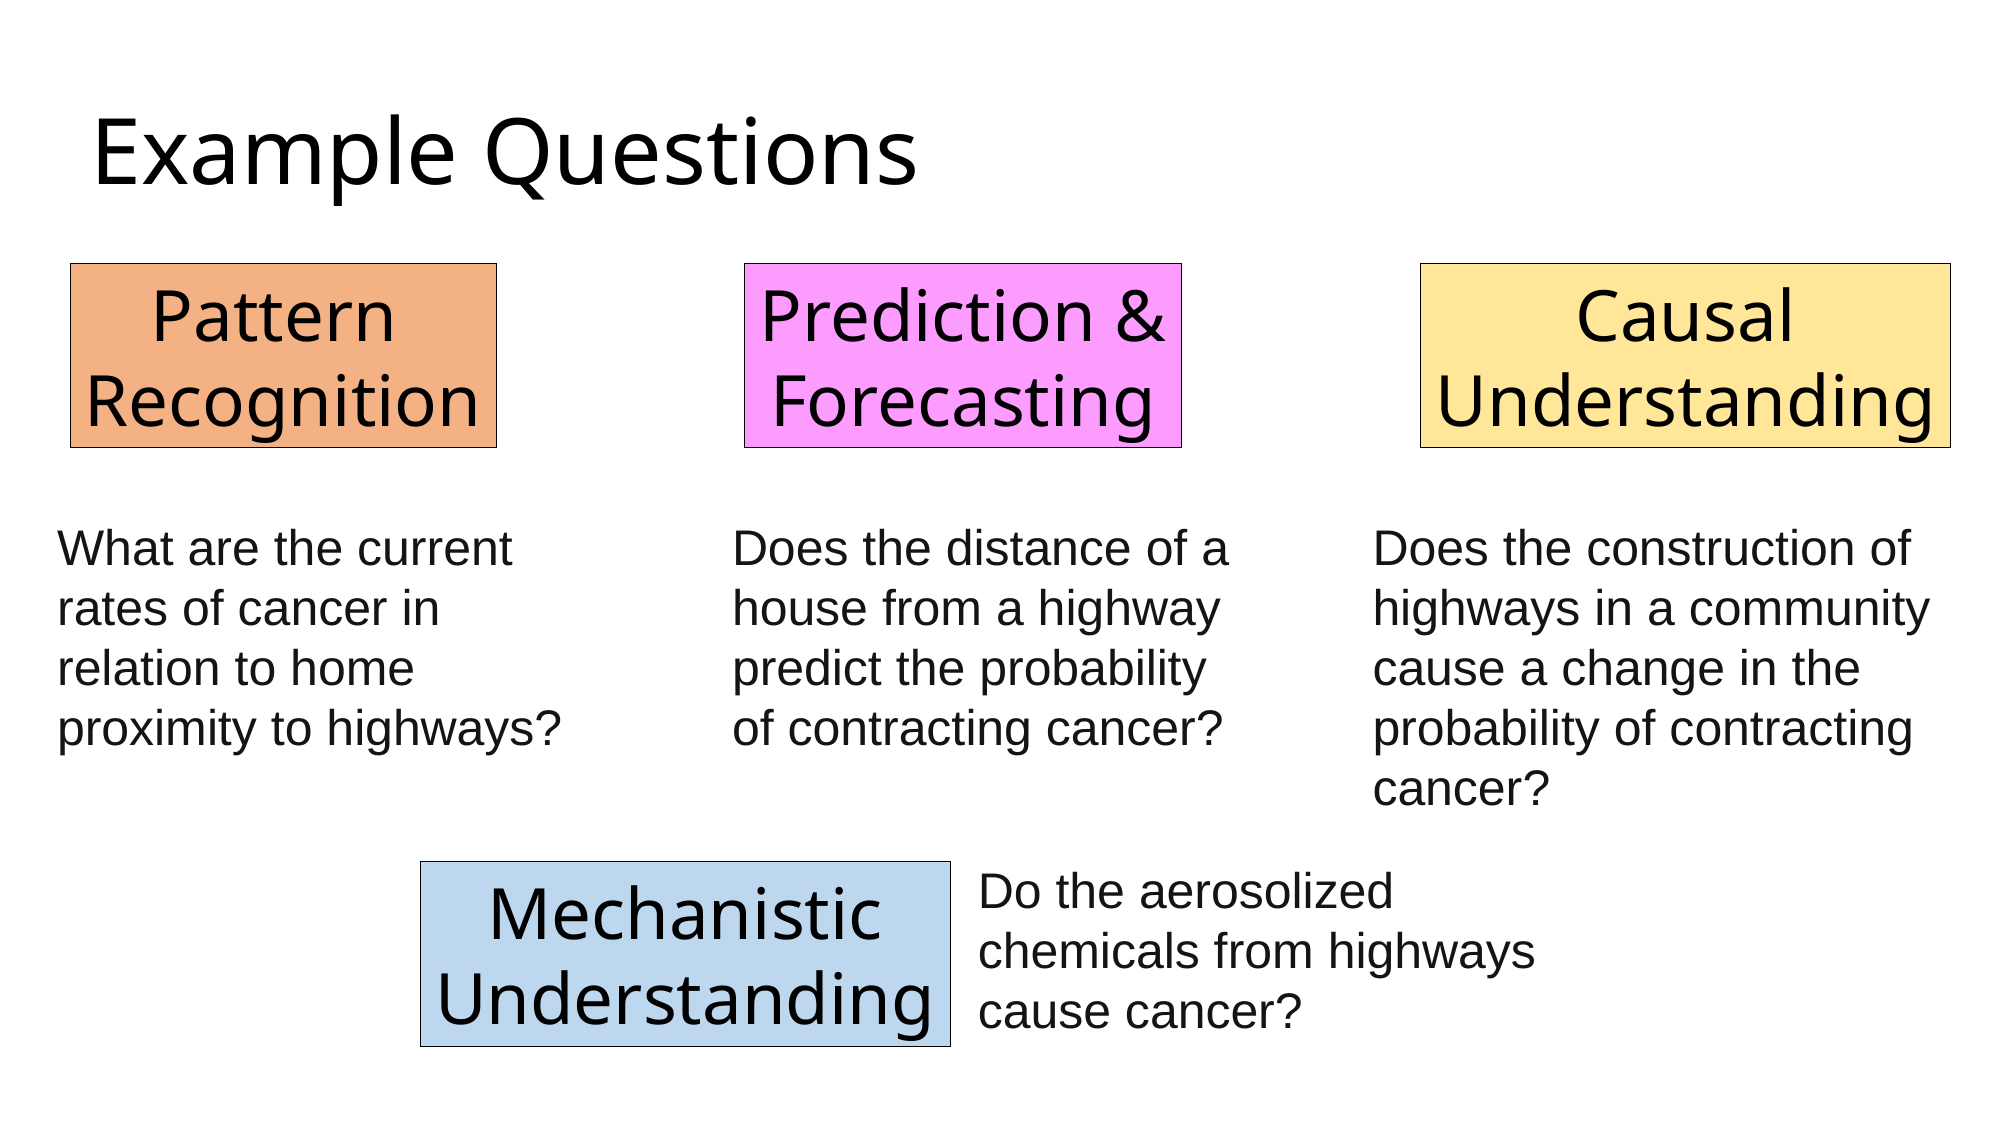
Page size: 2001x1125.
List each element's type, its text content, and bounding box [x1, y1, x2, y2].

text_box Pattern Recognition [70, 263, 497, 448]
text_box Causal Understanding [1420, 263, 1951, 448]
title Example Questions [75, 45, 1801, 264]
text_box Does the construction of highways in a community cause a change in the probability of contracting cancer? [1357, 508, 1974, 824]
text_box What are the current rates of cancer in relation to home proximity to highways? [42, 508, 587, 764]
text_box Does the distance of a house from a highway predict the probability of contracting cancer? [717, 508, 1262, 764]
text_box Prediction & Forecasting [744, 263, 1182, 448]
text_box Mechanistic Understanding [420, 861, 951, 1047]
text_box Do the aerosolized chemicals from highways cause cancer? [963, 851, 1579, 1047]
